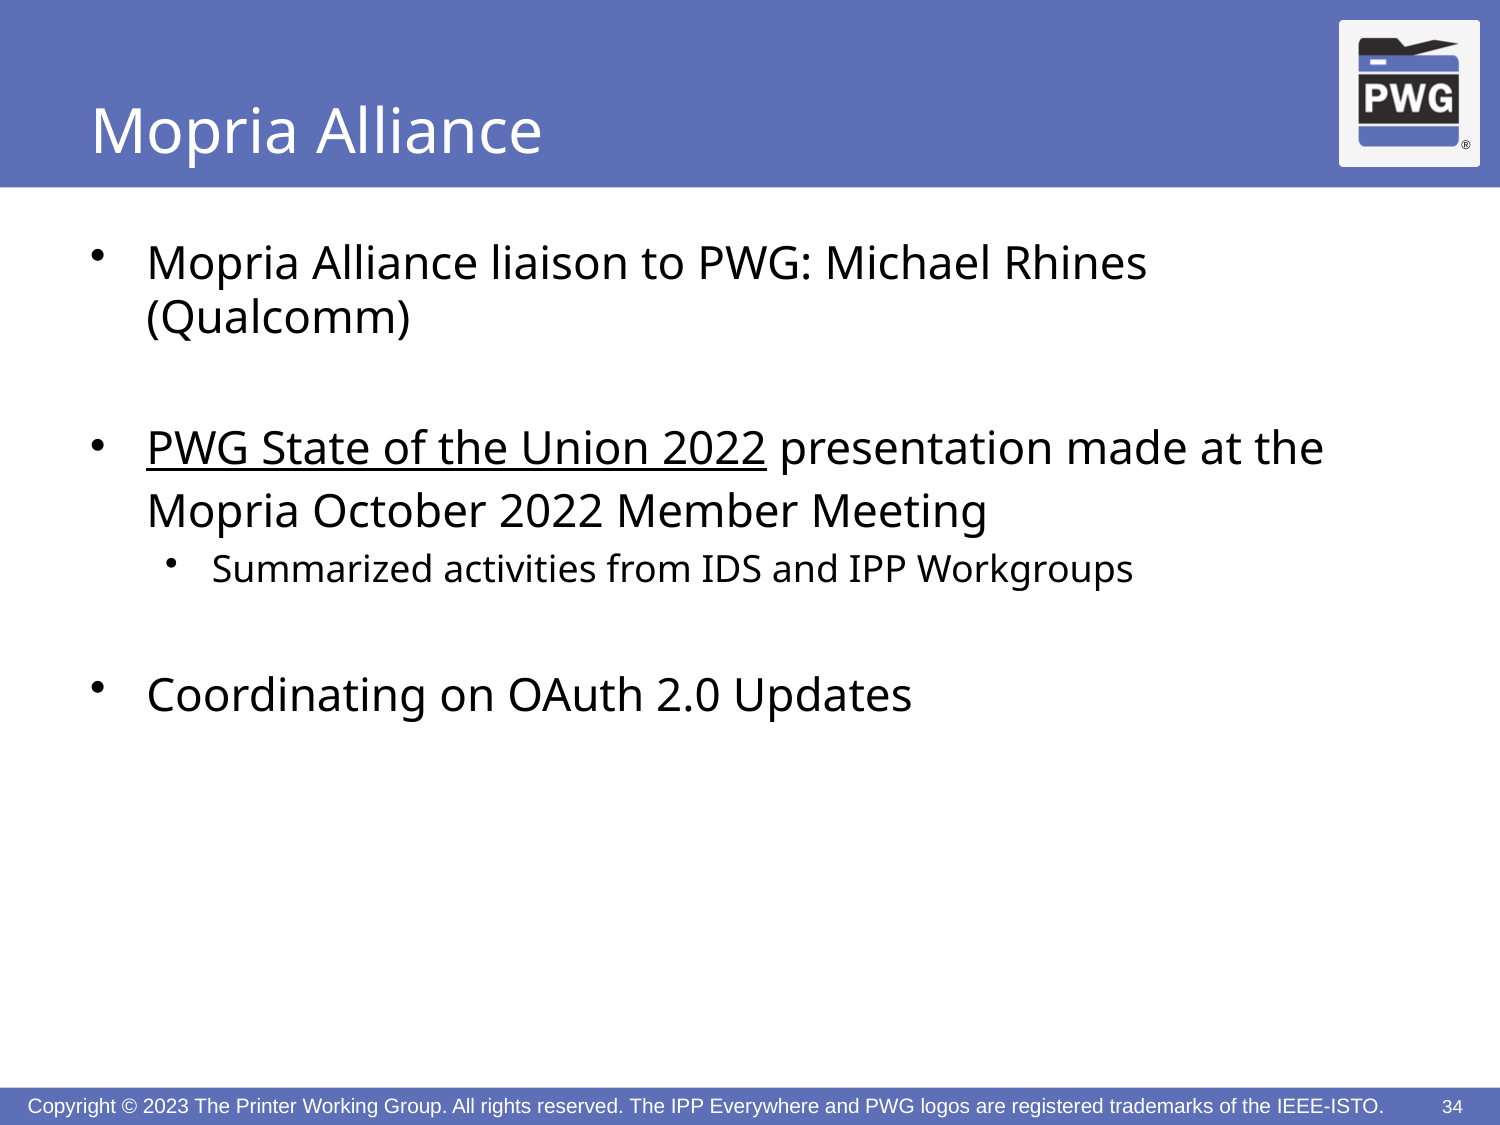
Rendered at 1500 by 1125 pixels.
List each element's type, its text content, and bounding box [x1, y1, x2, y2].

picture [1339, 20, 1480, 167]
slide_number 34 [1405, 1087, 1500, 1125]
list Mopria Alliance liaison to PWG: Michael Rhines (Qualcomm) PWG State of the Union 2022 presentation made at the Mopria October 2022 Member Meeting Summarized activities from IDS and IPP Workgroups Coordinating on OAuth 2.0 Updates [74, 224, 1426, 965]
title Mopria Alliance [74, 7, 1318, 175]
